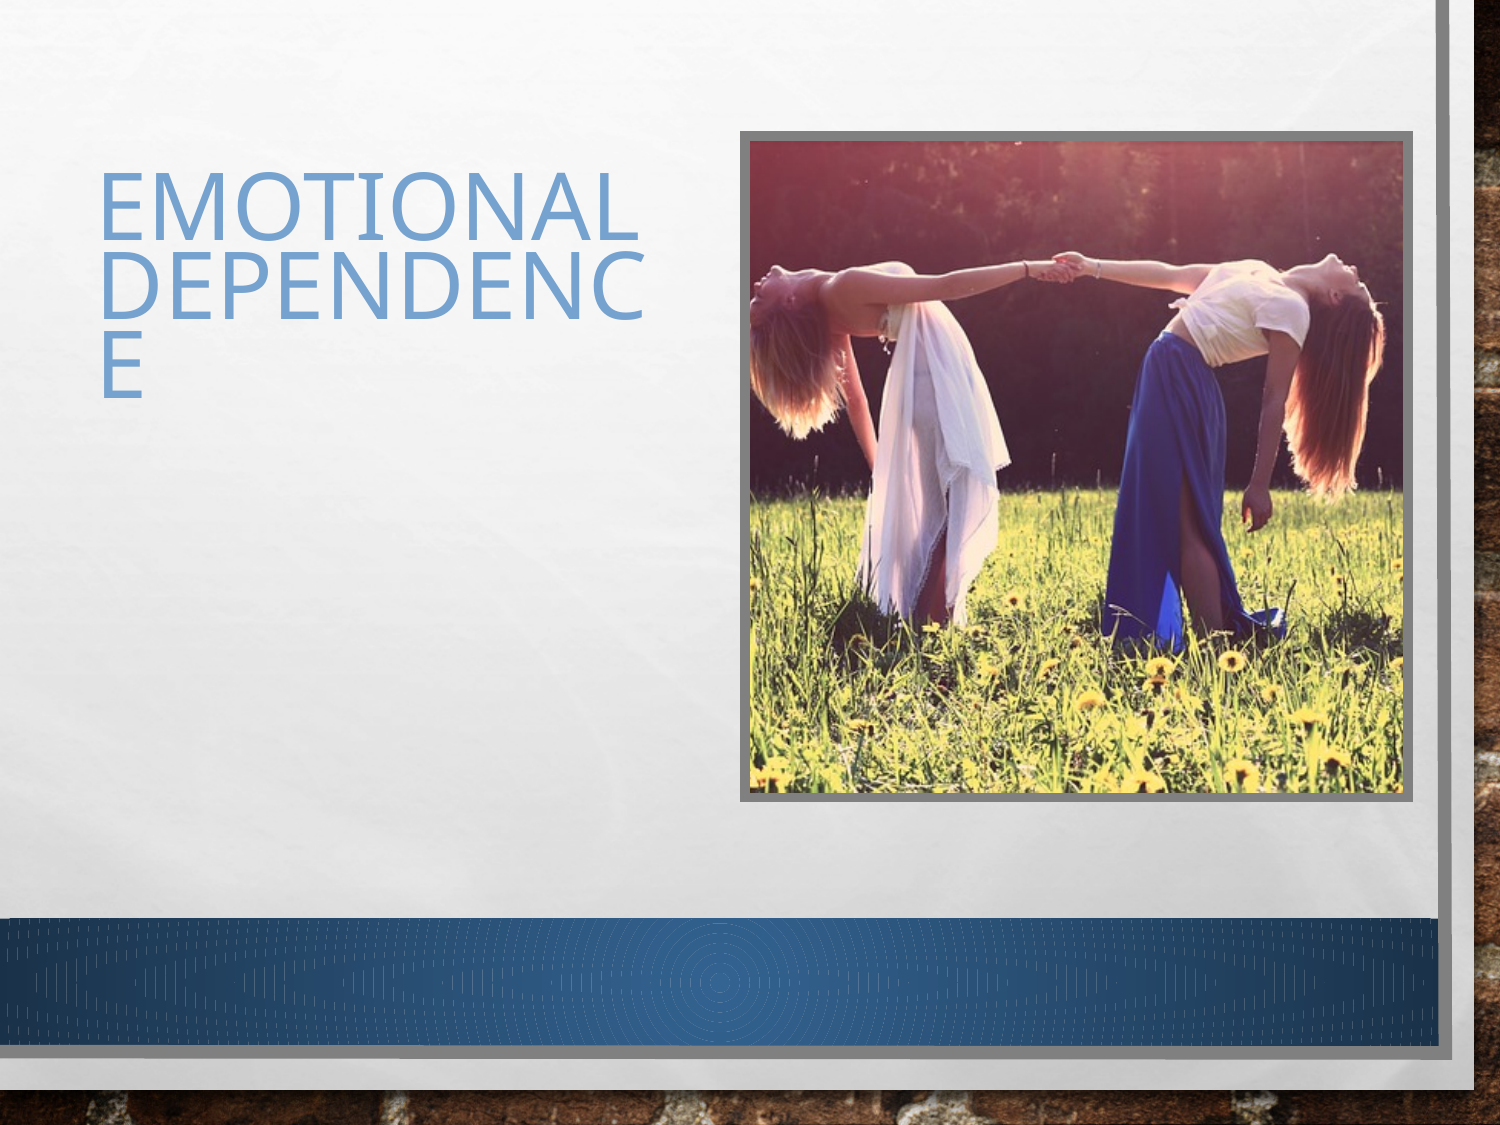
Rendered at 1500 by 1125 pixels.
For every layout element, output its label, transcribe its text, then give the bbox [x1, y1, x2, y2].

title Emotional dependence [84, 224, 694, 367]
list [749, 140, 1404, 794]
picture [0, 0, 1500, 1125]
